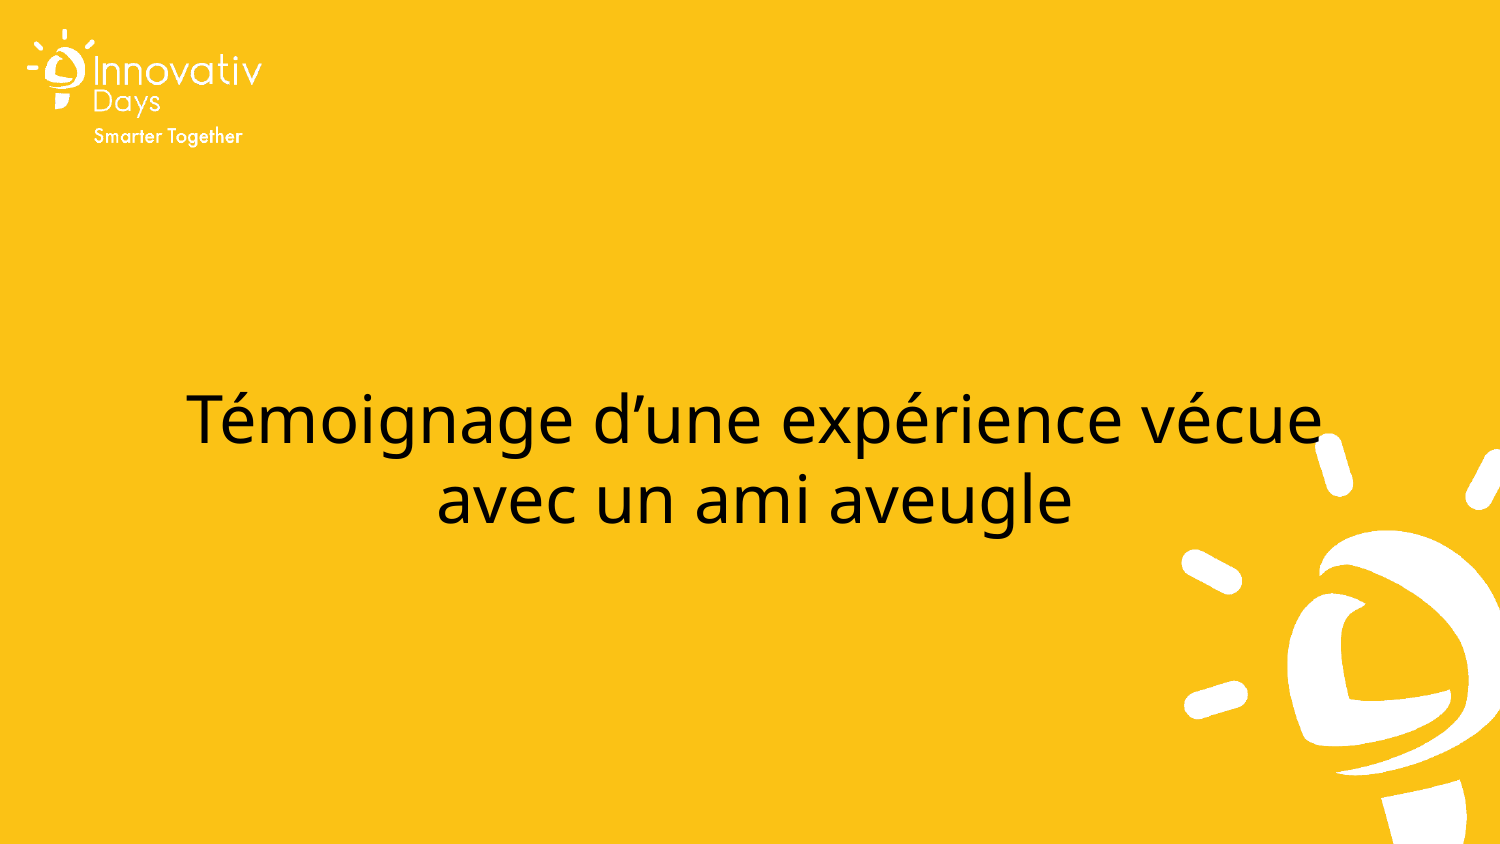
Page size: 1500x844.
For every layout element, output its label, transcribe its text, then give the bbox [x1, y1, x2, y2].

picture [0, 0, 1500, 844]
subtitle Témoignage d’une expérience vécue avec un ami aveugle [135, 161, 1376, 753]
